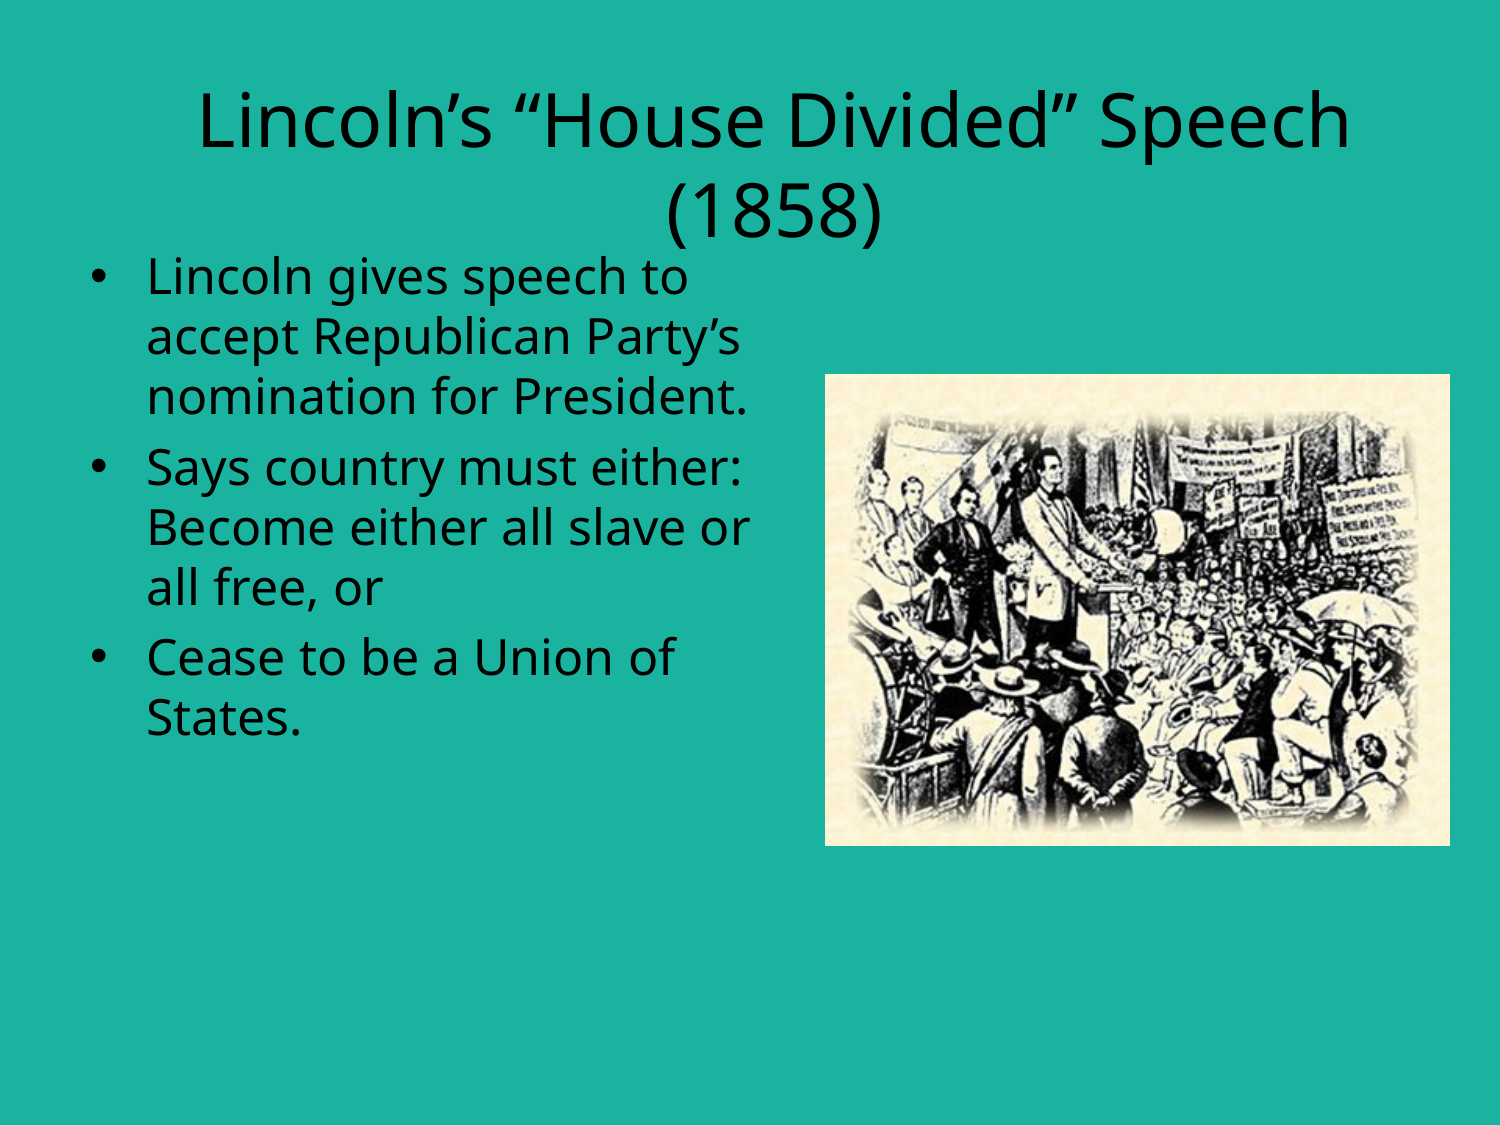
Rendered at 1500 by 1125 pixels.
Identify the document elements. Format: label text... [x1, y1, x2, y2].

text_box Lincoln’s “House Divided” Speech (1858) [99, 49, 1450, 275]
list Lincoln gives speech to accept Republican Party’s nomination for President. Says country must either: Become either all slave or all free, or Cease to be a Union of States. [75, 237, 775, 1063]
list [824, 374, 1451, 846]
